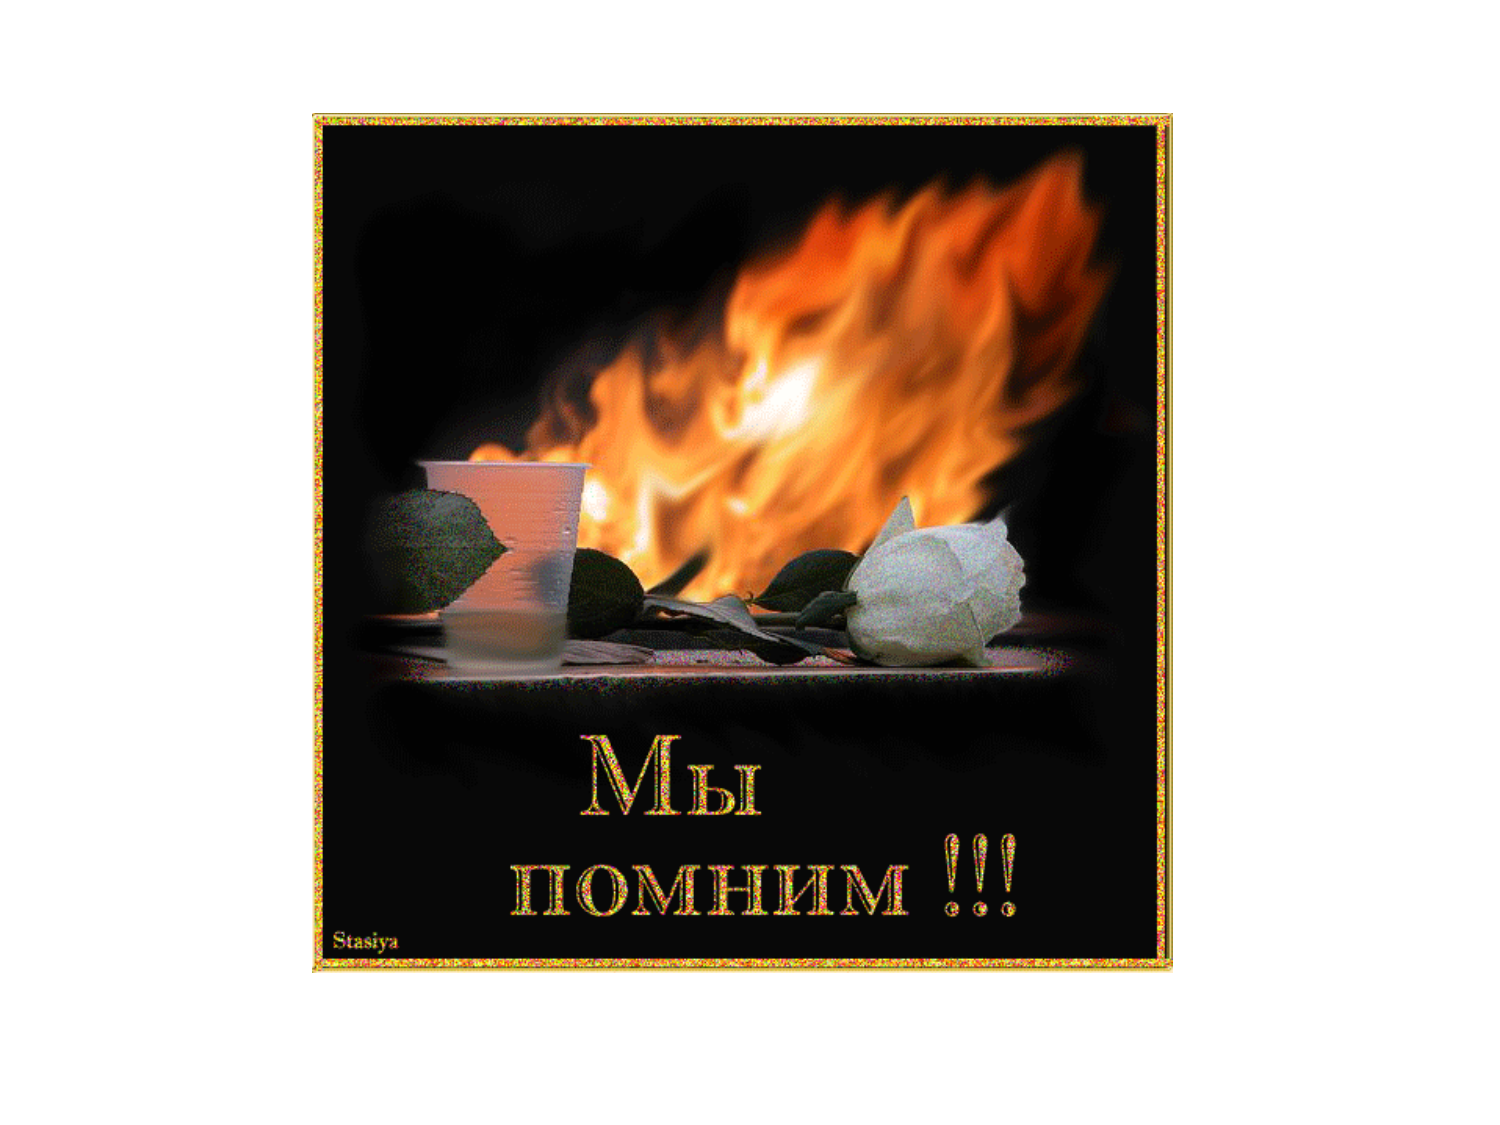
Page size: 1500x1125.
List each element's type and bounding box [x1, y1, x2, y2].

picture [312, 113, 1173, 974]
